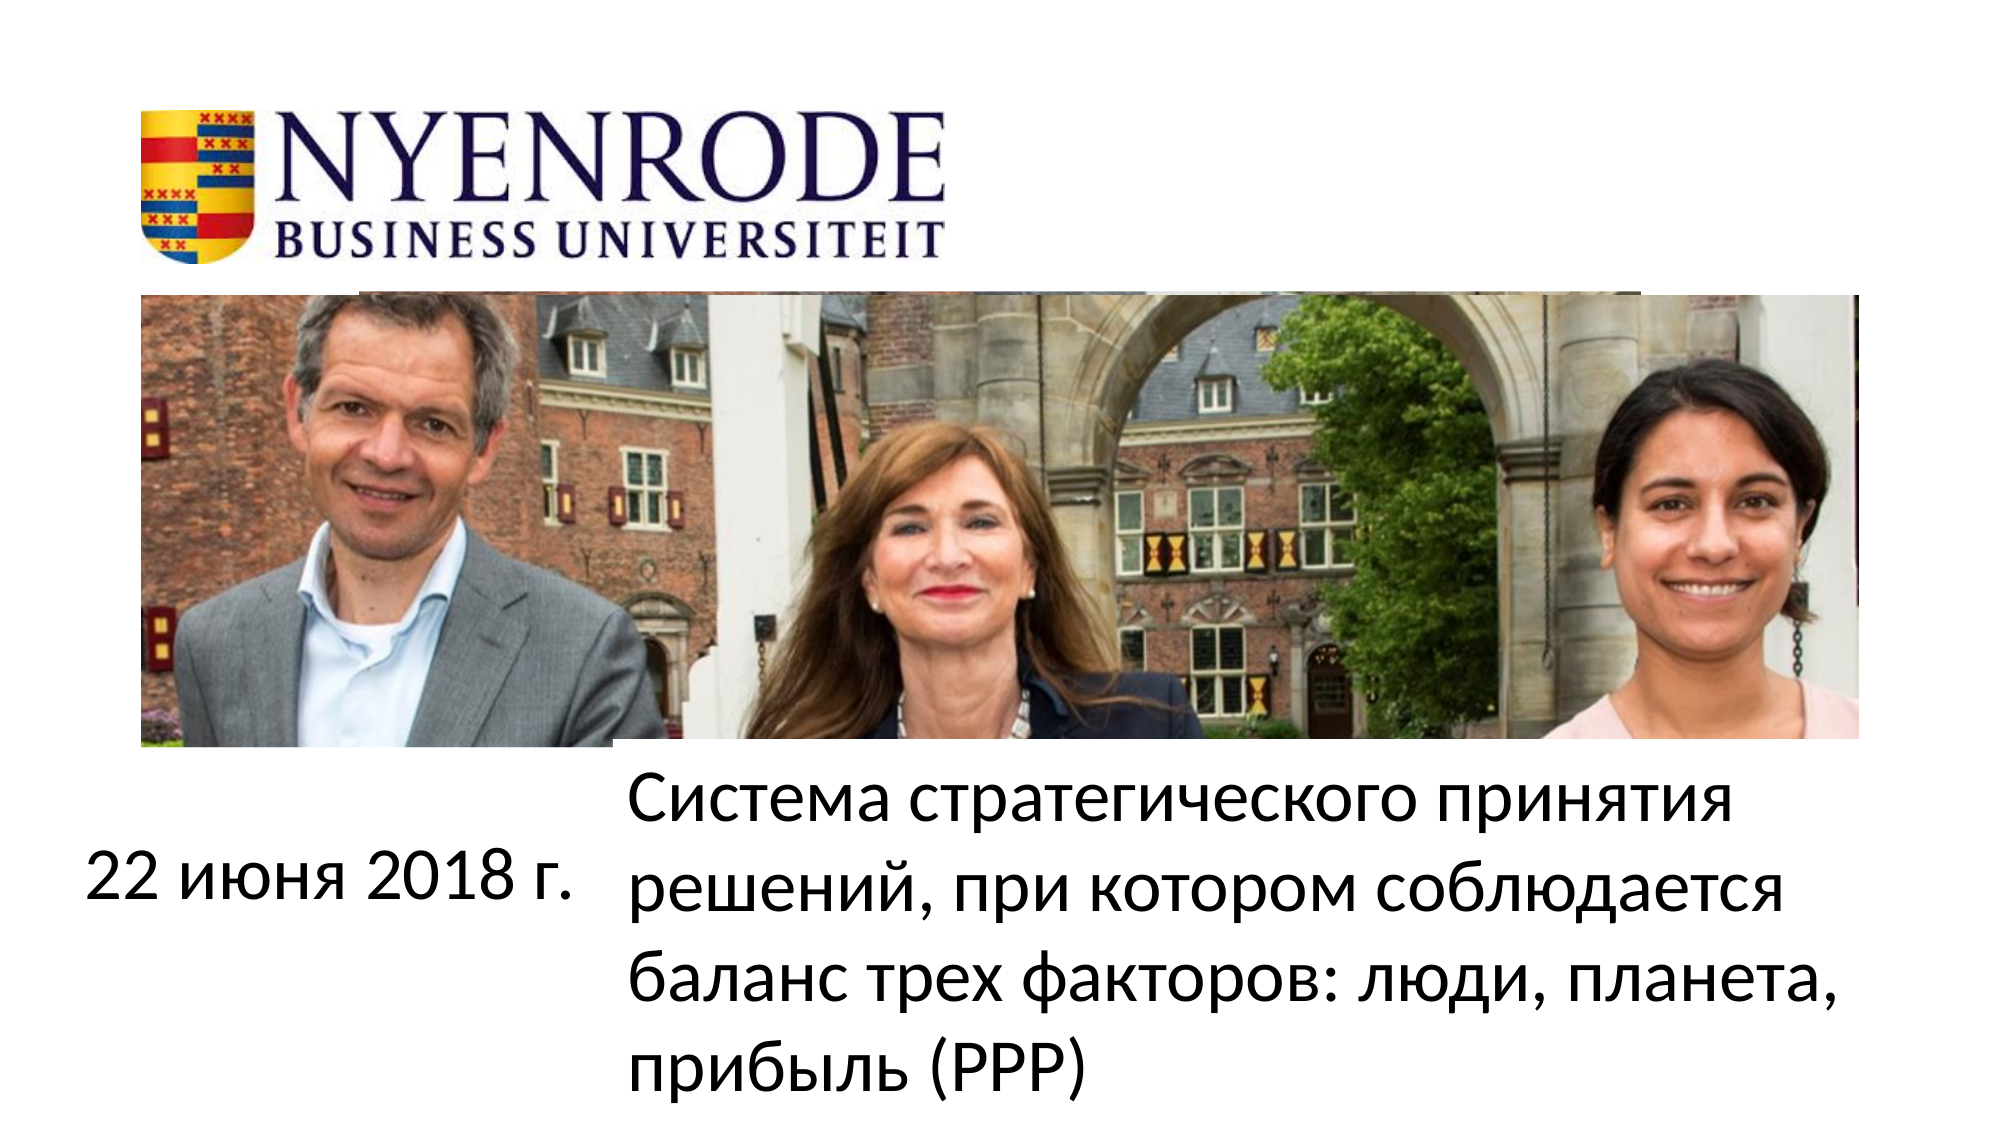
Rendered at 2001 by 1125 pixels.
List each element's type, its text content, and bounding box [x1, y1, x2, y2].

picture [141, 110, 1859, 975]
text_box 22 июня 2018 г. [69, 817, 612, 1012]
text_box Система стратегического принятия решений, при котором соблюдается баланс трех факторов: люди, планета, прибыль (PPP) [612, 739, 2000, 1125]
